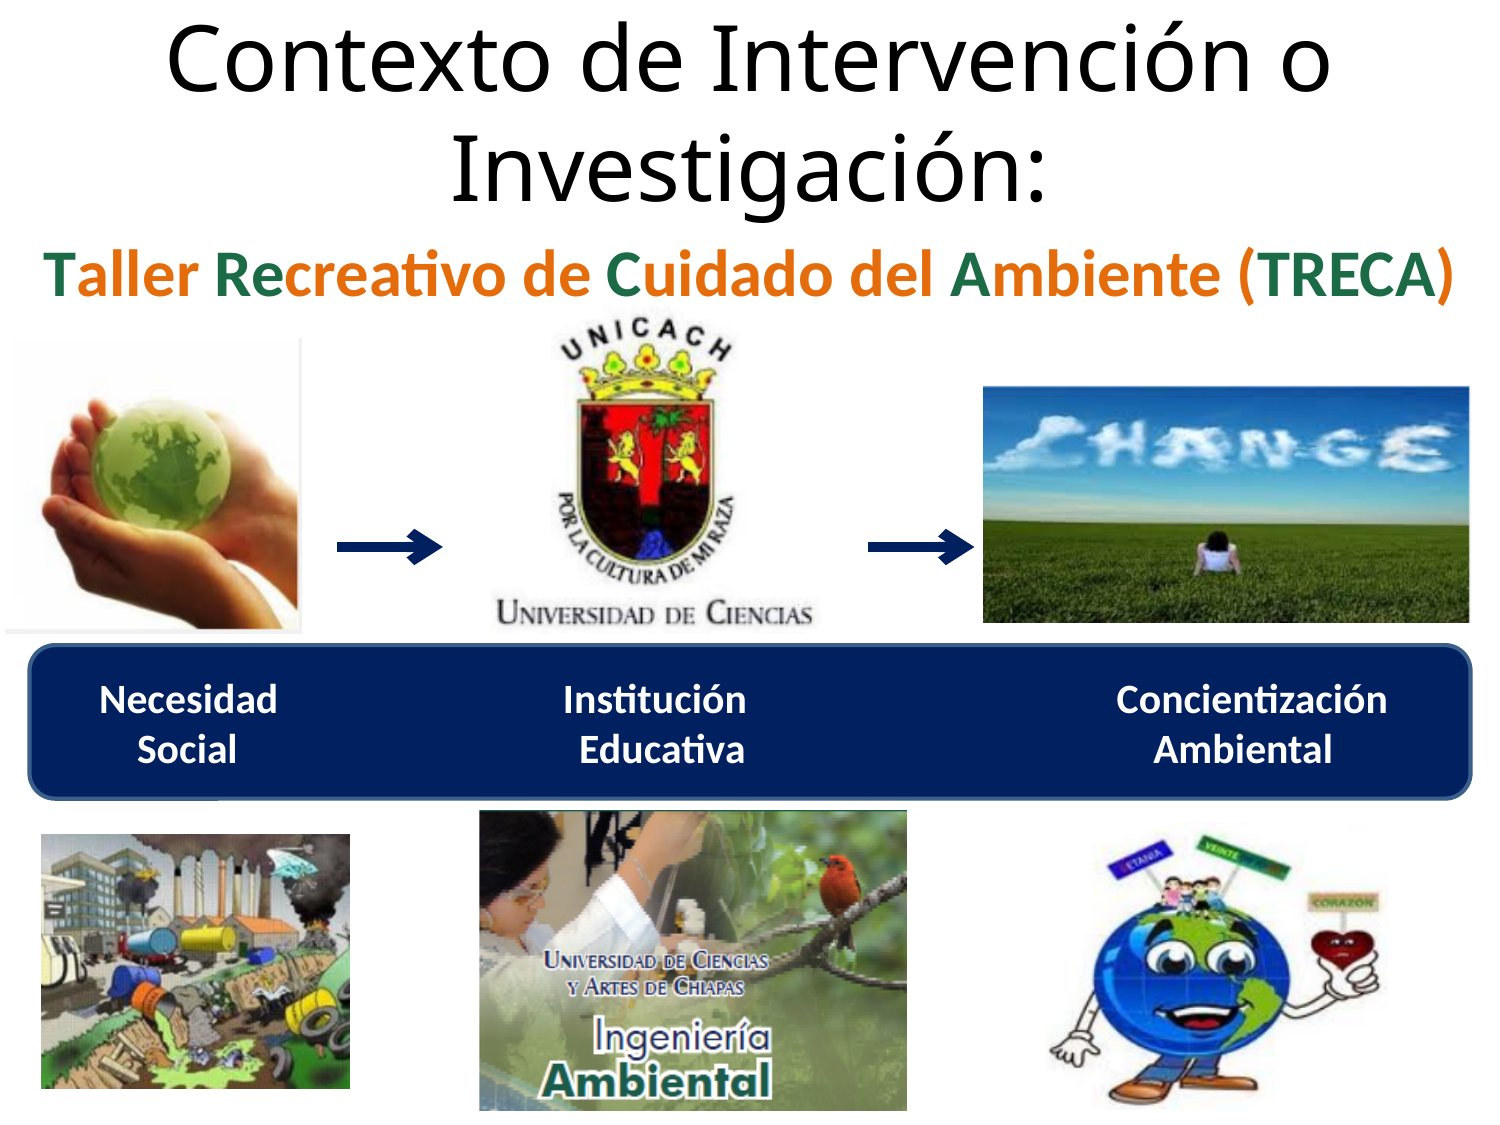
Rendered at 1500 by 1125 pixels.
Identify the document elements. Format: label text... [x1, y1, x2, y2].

picture [489, 298, 822, 634]
picture [477, 810, 907, 1111]
picture [40, 833, 350, 1090]
picture [5, 337, 302, 634]
picture [1045, 822, 1389, 1110]
picture [982, 385, 1471, 624]
text_box Contexto de Intervención o Investigación: Taller Recreativo de Cuidado del Ambiente (TRECA) [0, 0, 1500, 318]
text_box Necesidad Institución Concientización Social Educativa Ambiental [27, 643, 1473, 801]
